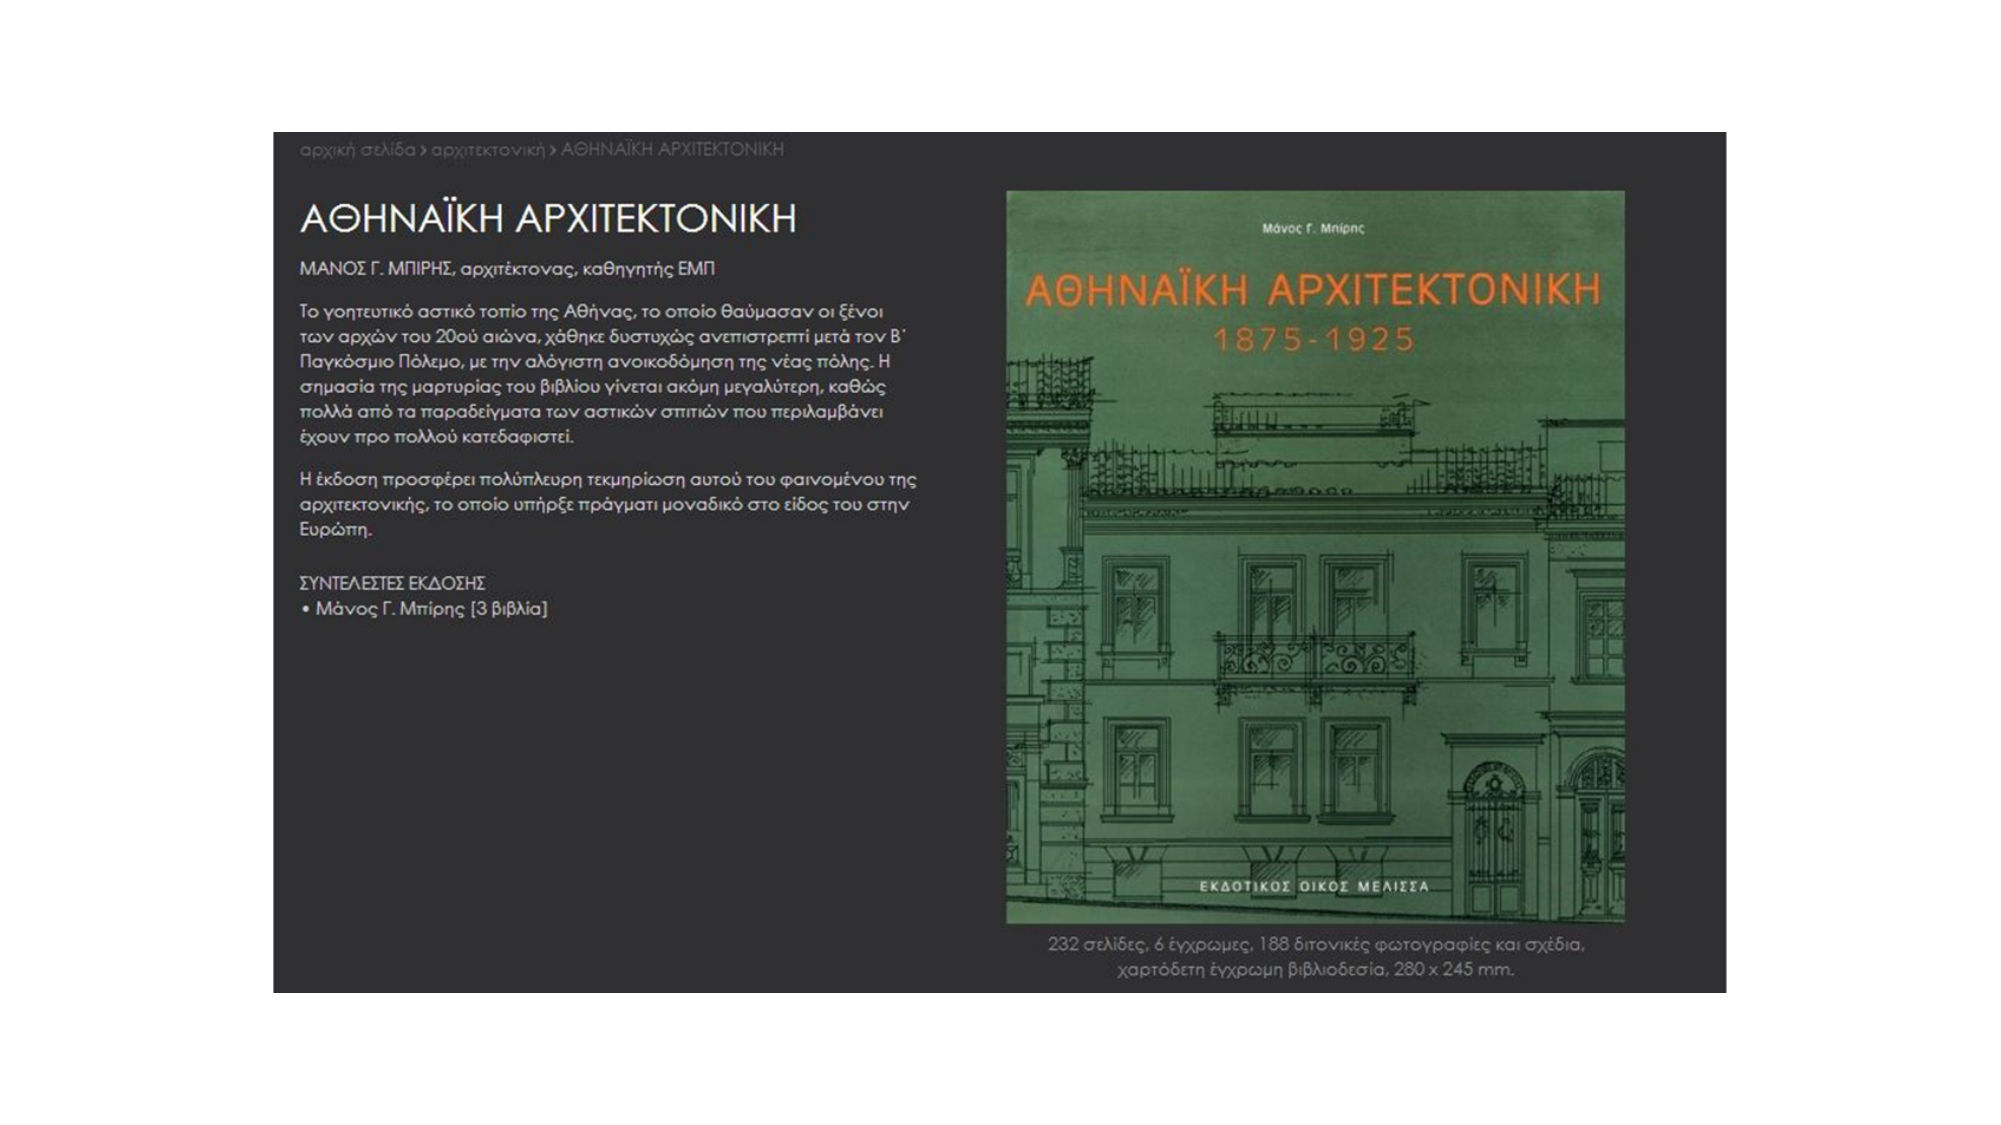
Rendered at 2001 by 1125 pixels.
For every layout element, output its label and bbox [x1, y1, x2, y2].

picture [272, 132, 1728, 993]
